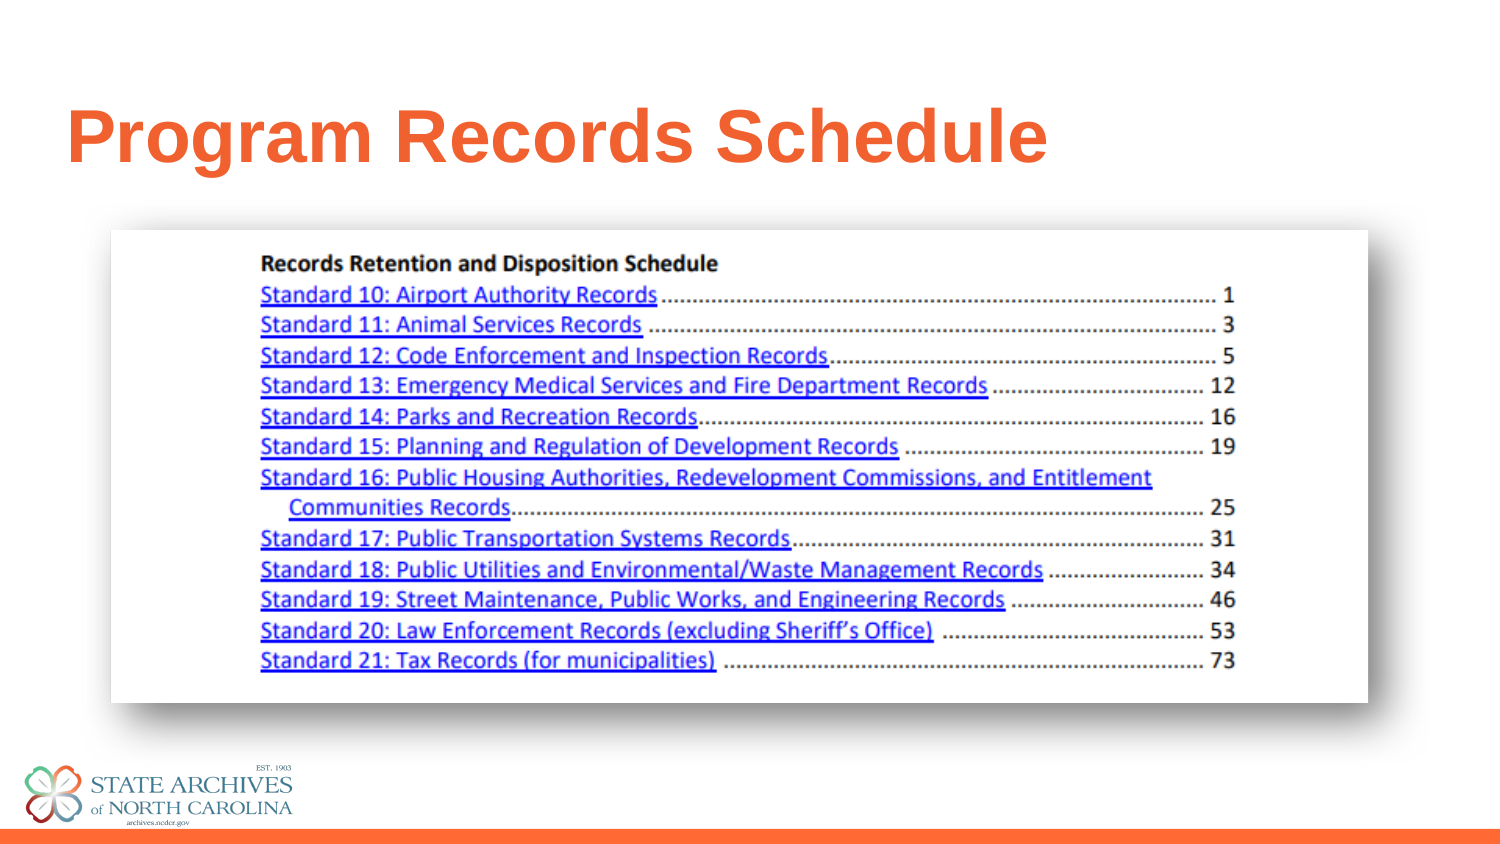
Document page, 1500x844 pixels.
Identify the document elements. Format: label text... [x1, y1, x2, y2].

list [110, 230, 1369, 703]
title Program Records Schedule [51, 72, 1449, 189]
picture [20, 757, 296, 828]
